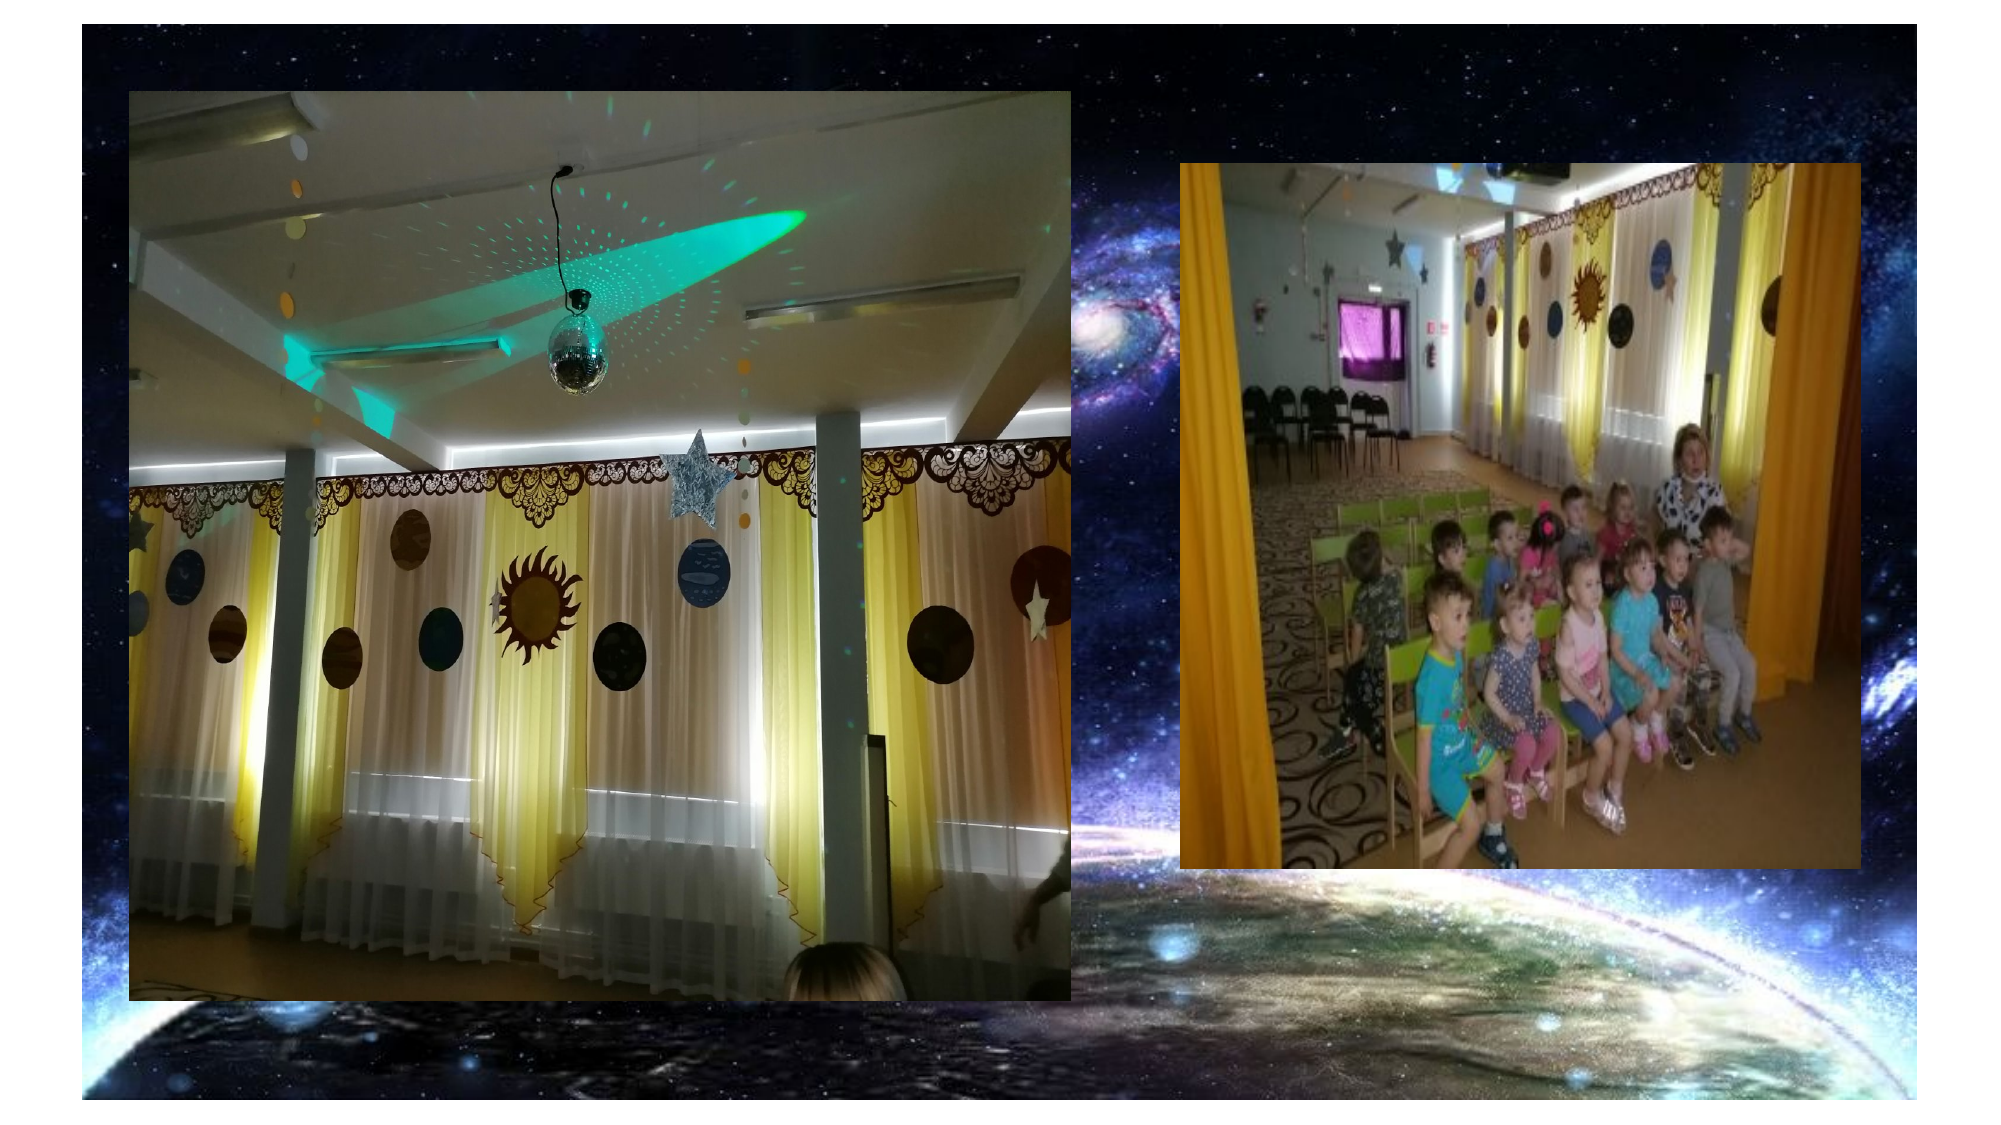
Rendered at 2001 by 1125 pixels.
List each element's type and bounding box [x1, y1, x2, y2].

picture [82, 24, 1917, 1100]
